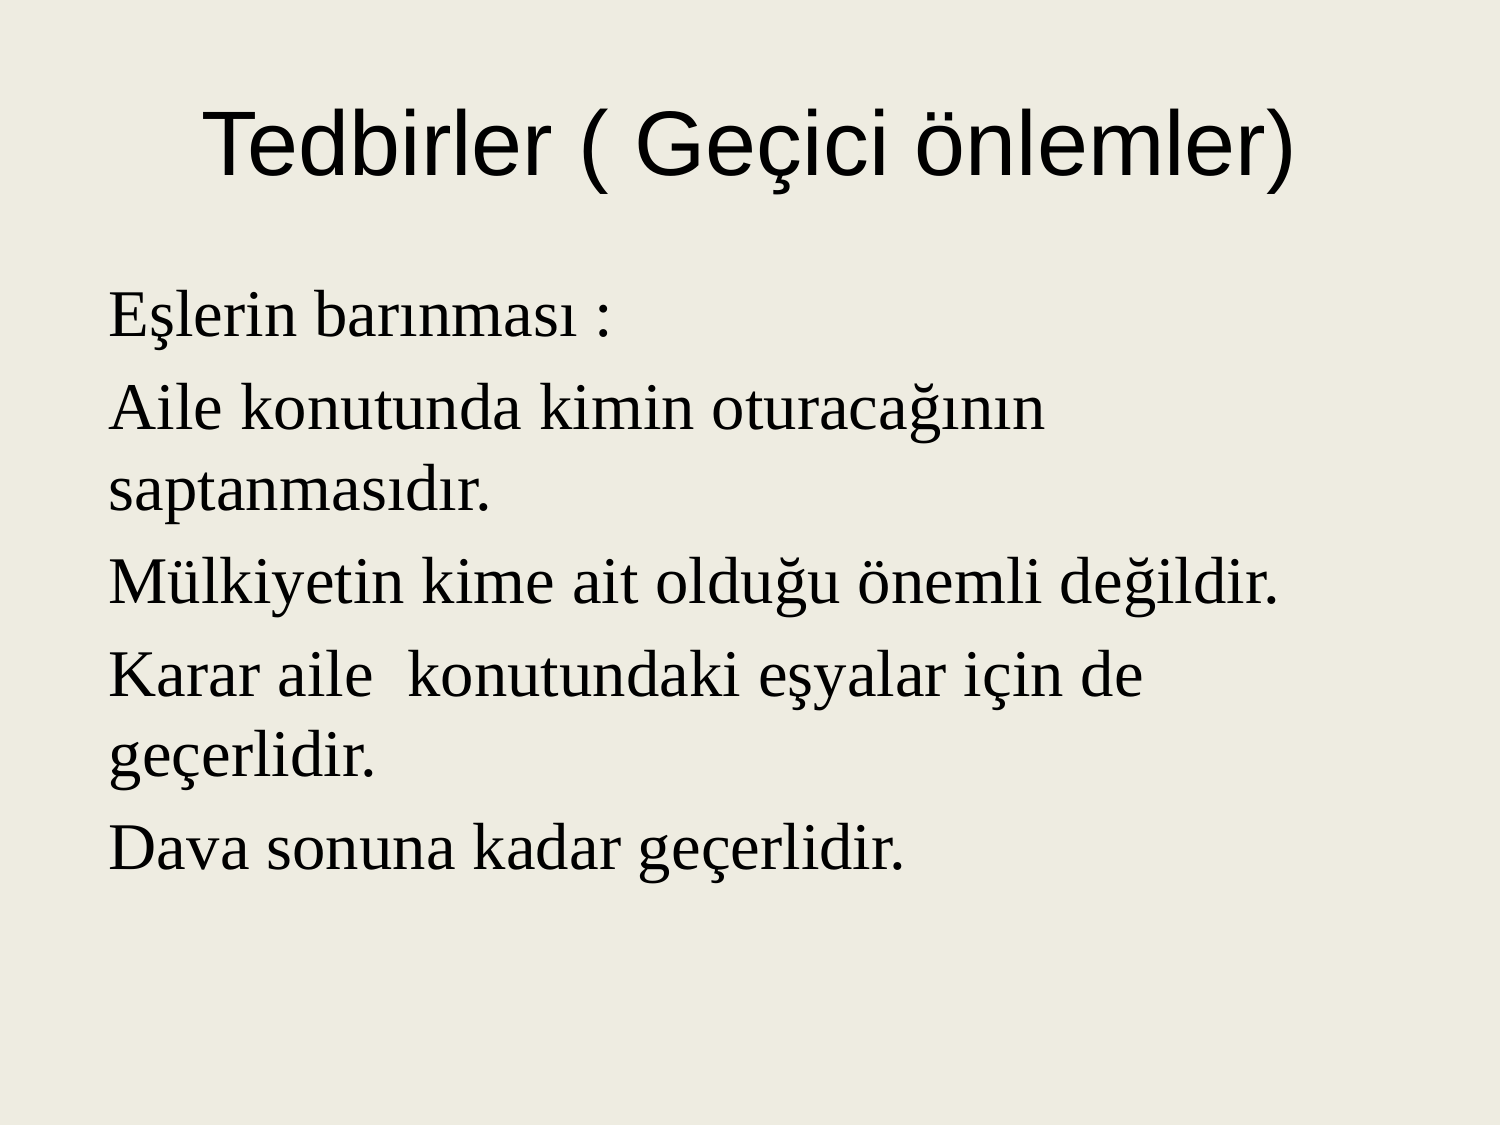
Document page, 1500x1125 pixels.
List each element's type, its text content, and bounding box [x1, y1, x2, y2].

list Eşlerin barınması : Aile konutunda kimin oturacağının saptanmasıdır. Mülkiyetin kime ait olduğu önemli değildir. Karar aile konutundaki eşyalar için de geçerlidir. Dava sonuna kadar geçerlidir. [75, 262, 1425, 1005]
title Tedbirler ( Geçici önlemler) [75, 45, 1425, 233]
